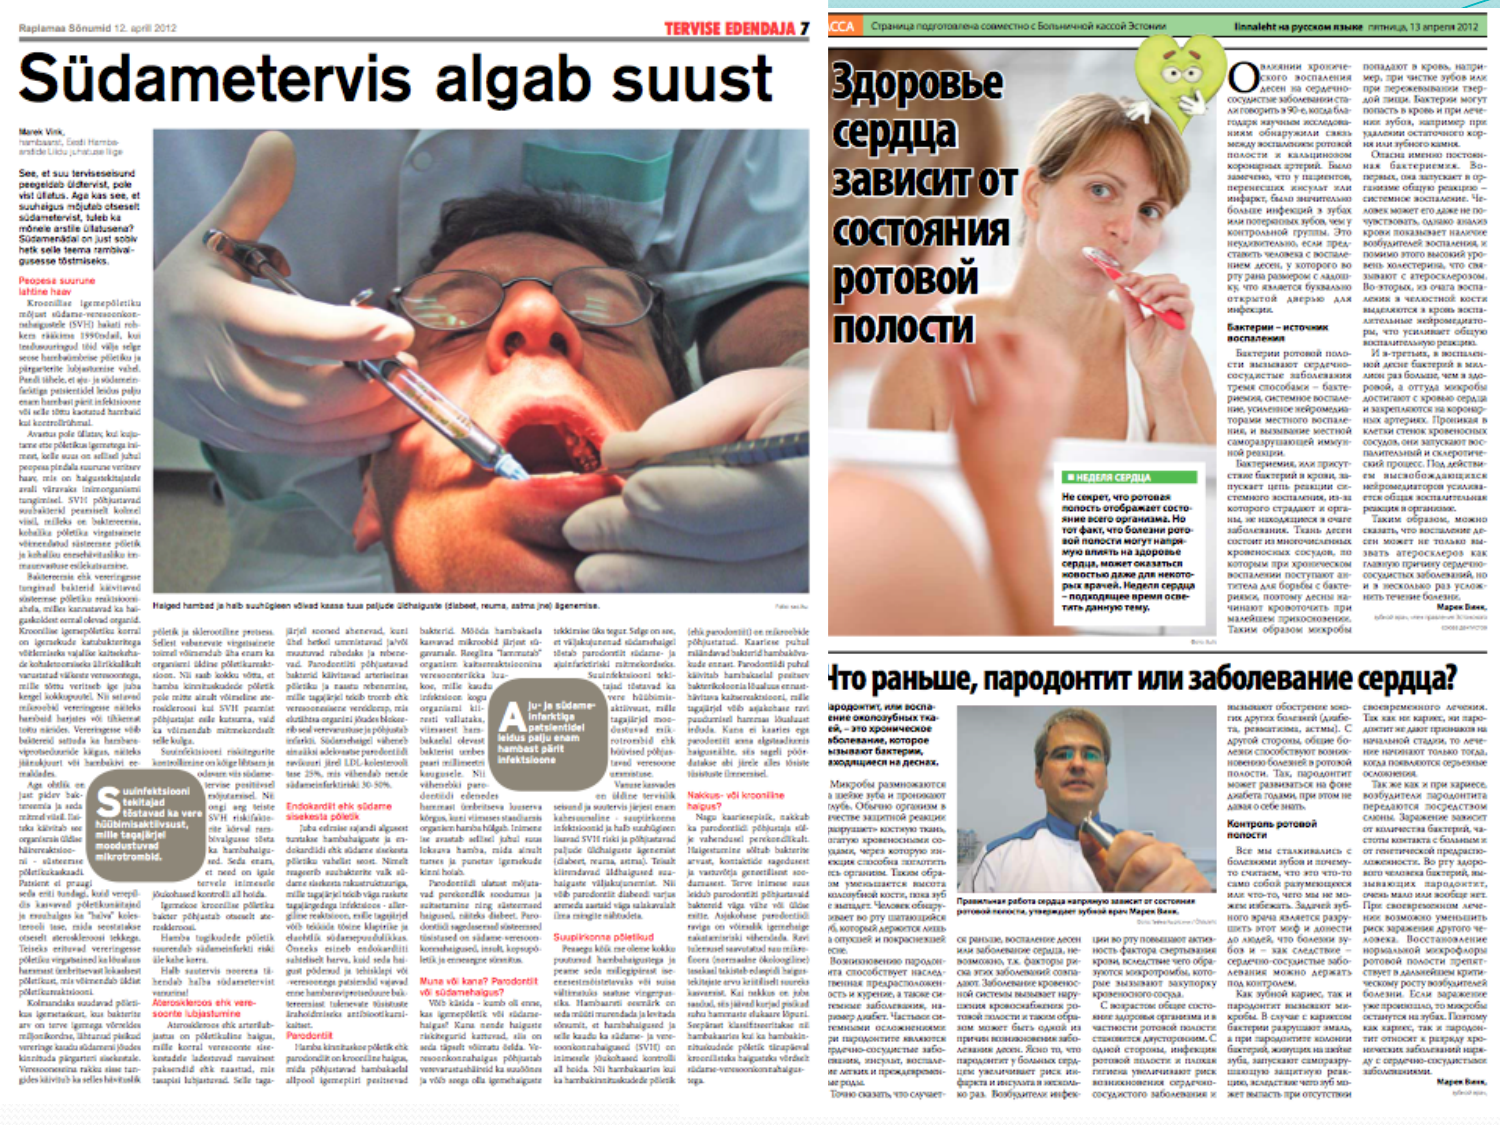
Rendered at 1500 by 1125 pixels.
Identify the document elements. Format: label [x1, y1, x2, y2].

text_box [0, 0, 829, 1104]
text_box [679, 8, 1500, 1117]
